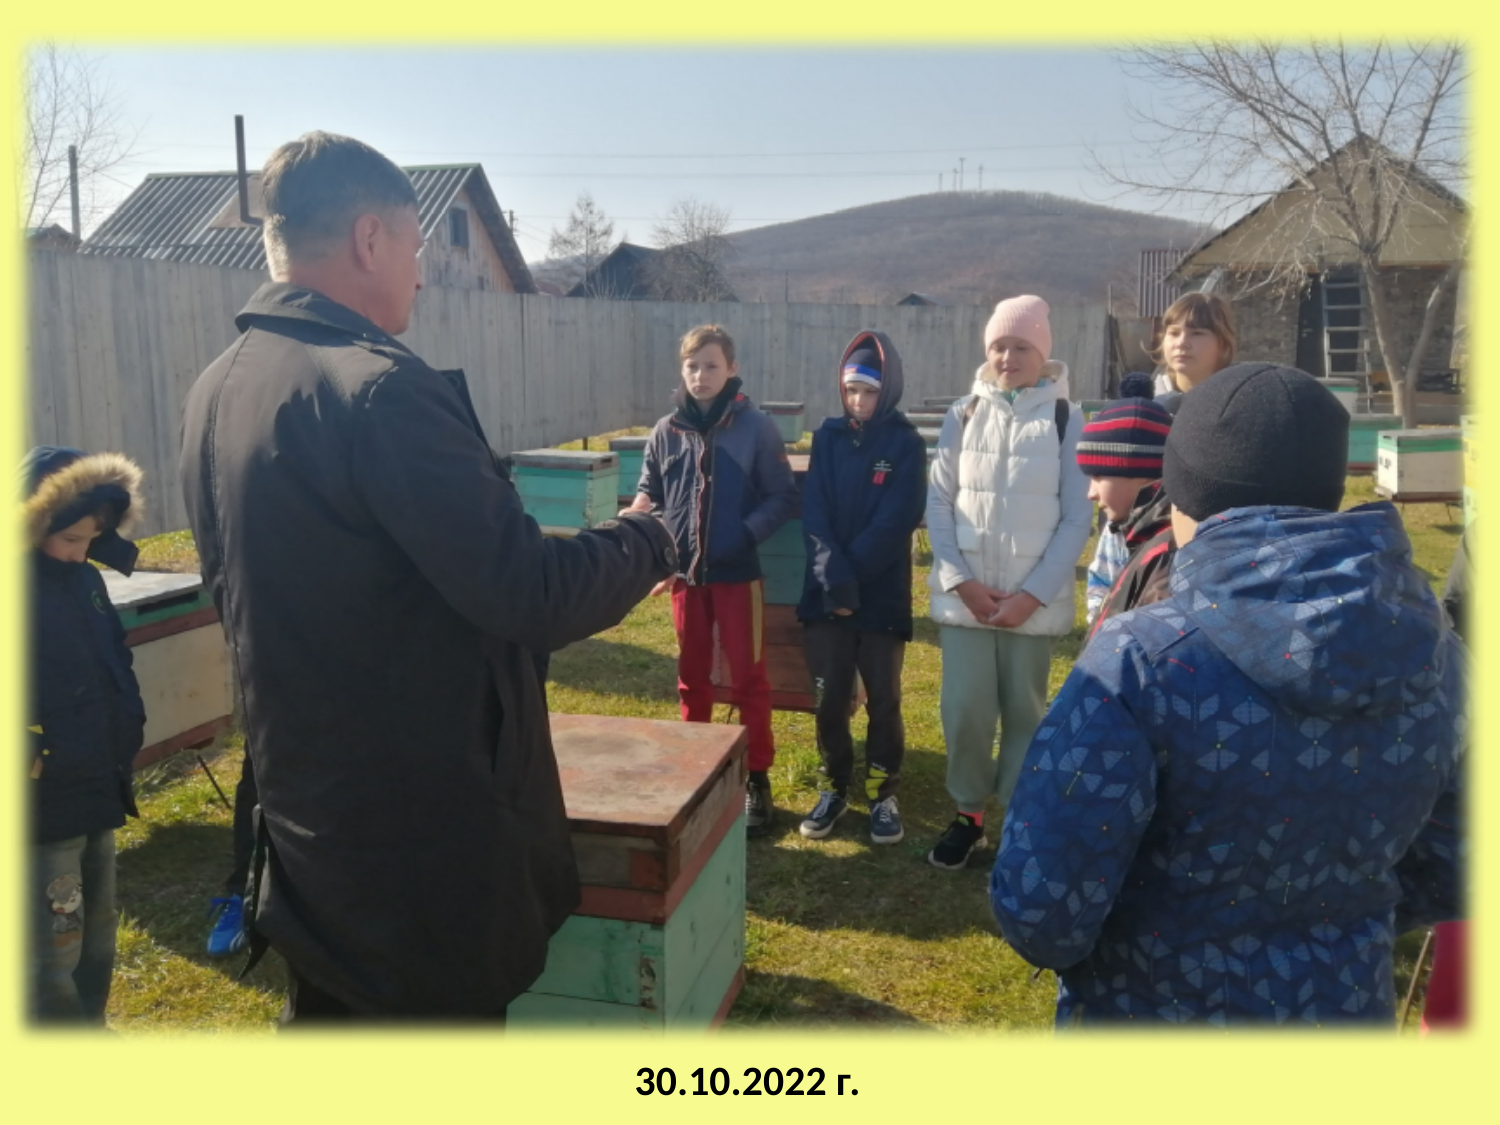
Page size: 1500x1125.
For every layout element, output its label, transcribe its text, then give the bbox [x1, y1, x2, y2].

text_box 30.10.2022 г. [619, 1054, 876, 1111]
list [8, 26, 1488, 1047]
